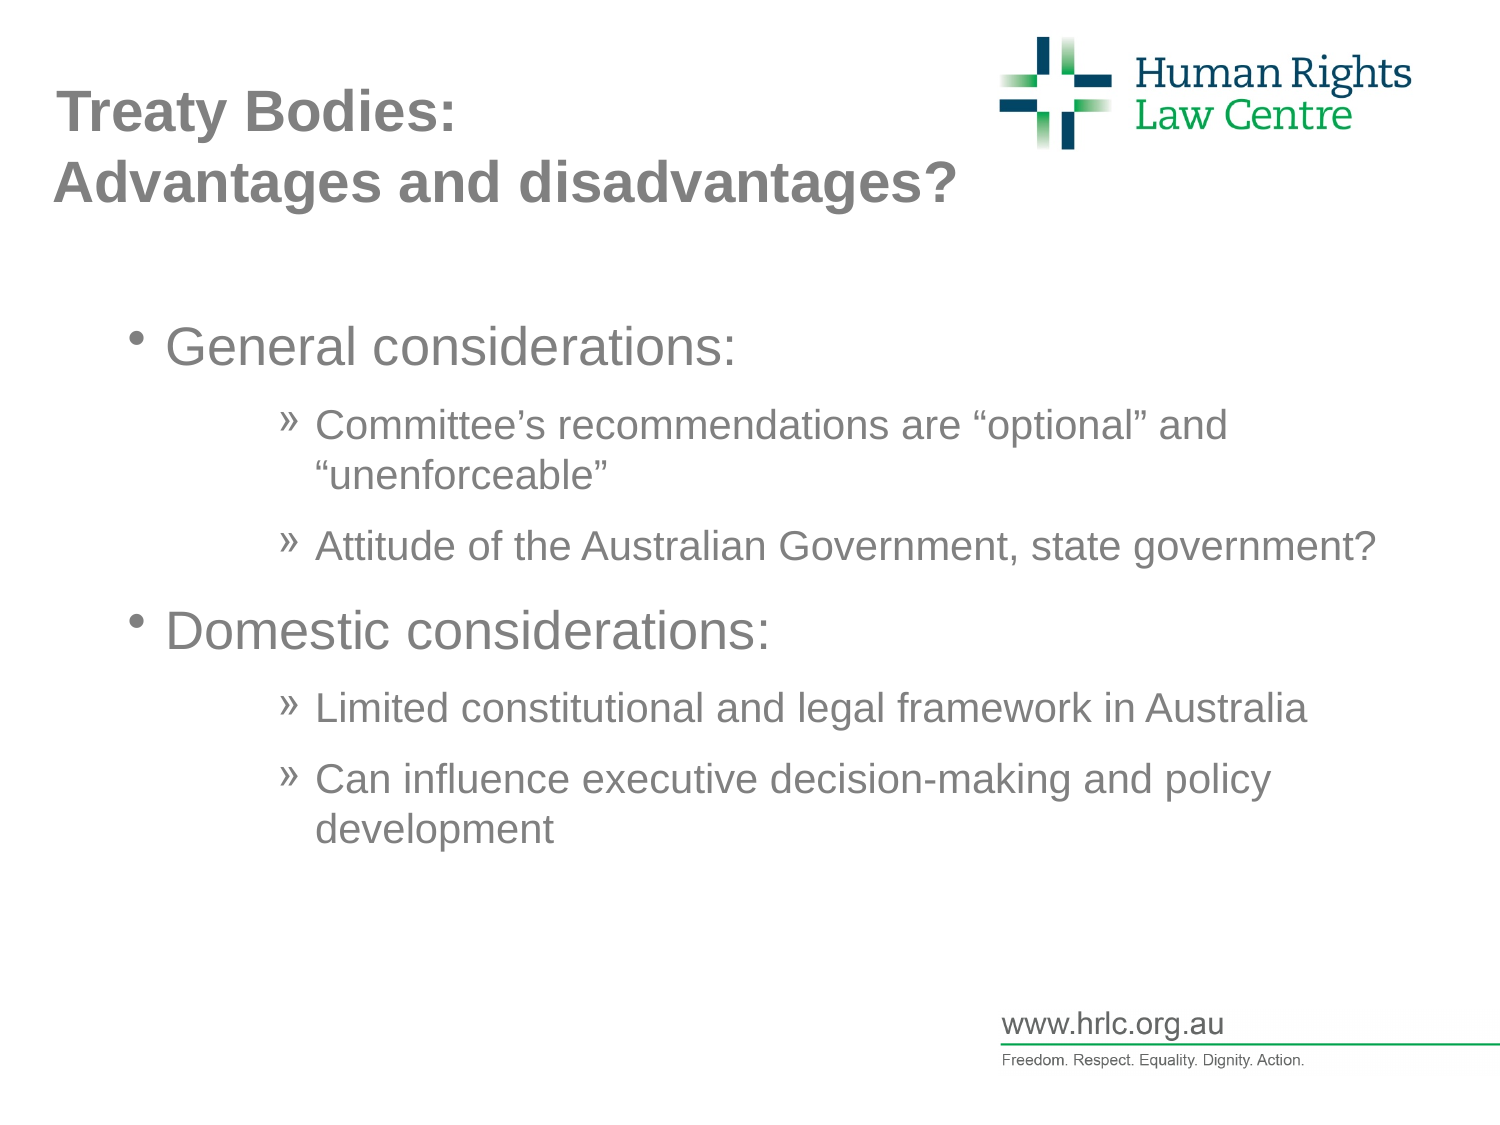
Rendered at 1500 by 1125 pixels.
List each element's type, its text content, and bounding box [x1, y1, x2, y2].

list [997, 1009, 1500, 1077]
picture [985, 30, 1424, 156]
text_box Advantages and disadvantages? General considerations: Committee’s recommendations are “optional” and “unenforceable” Attitude of the Australian Government, state government? Domestic considerations: Limited constitutional and legal framework in Australia Can influence executive decision-making and policy development [0, 137, 1424, 929]
title Treaty Bodies: [40, 30, 984, 137]
